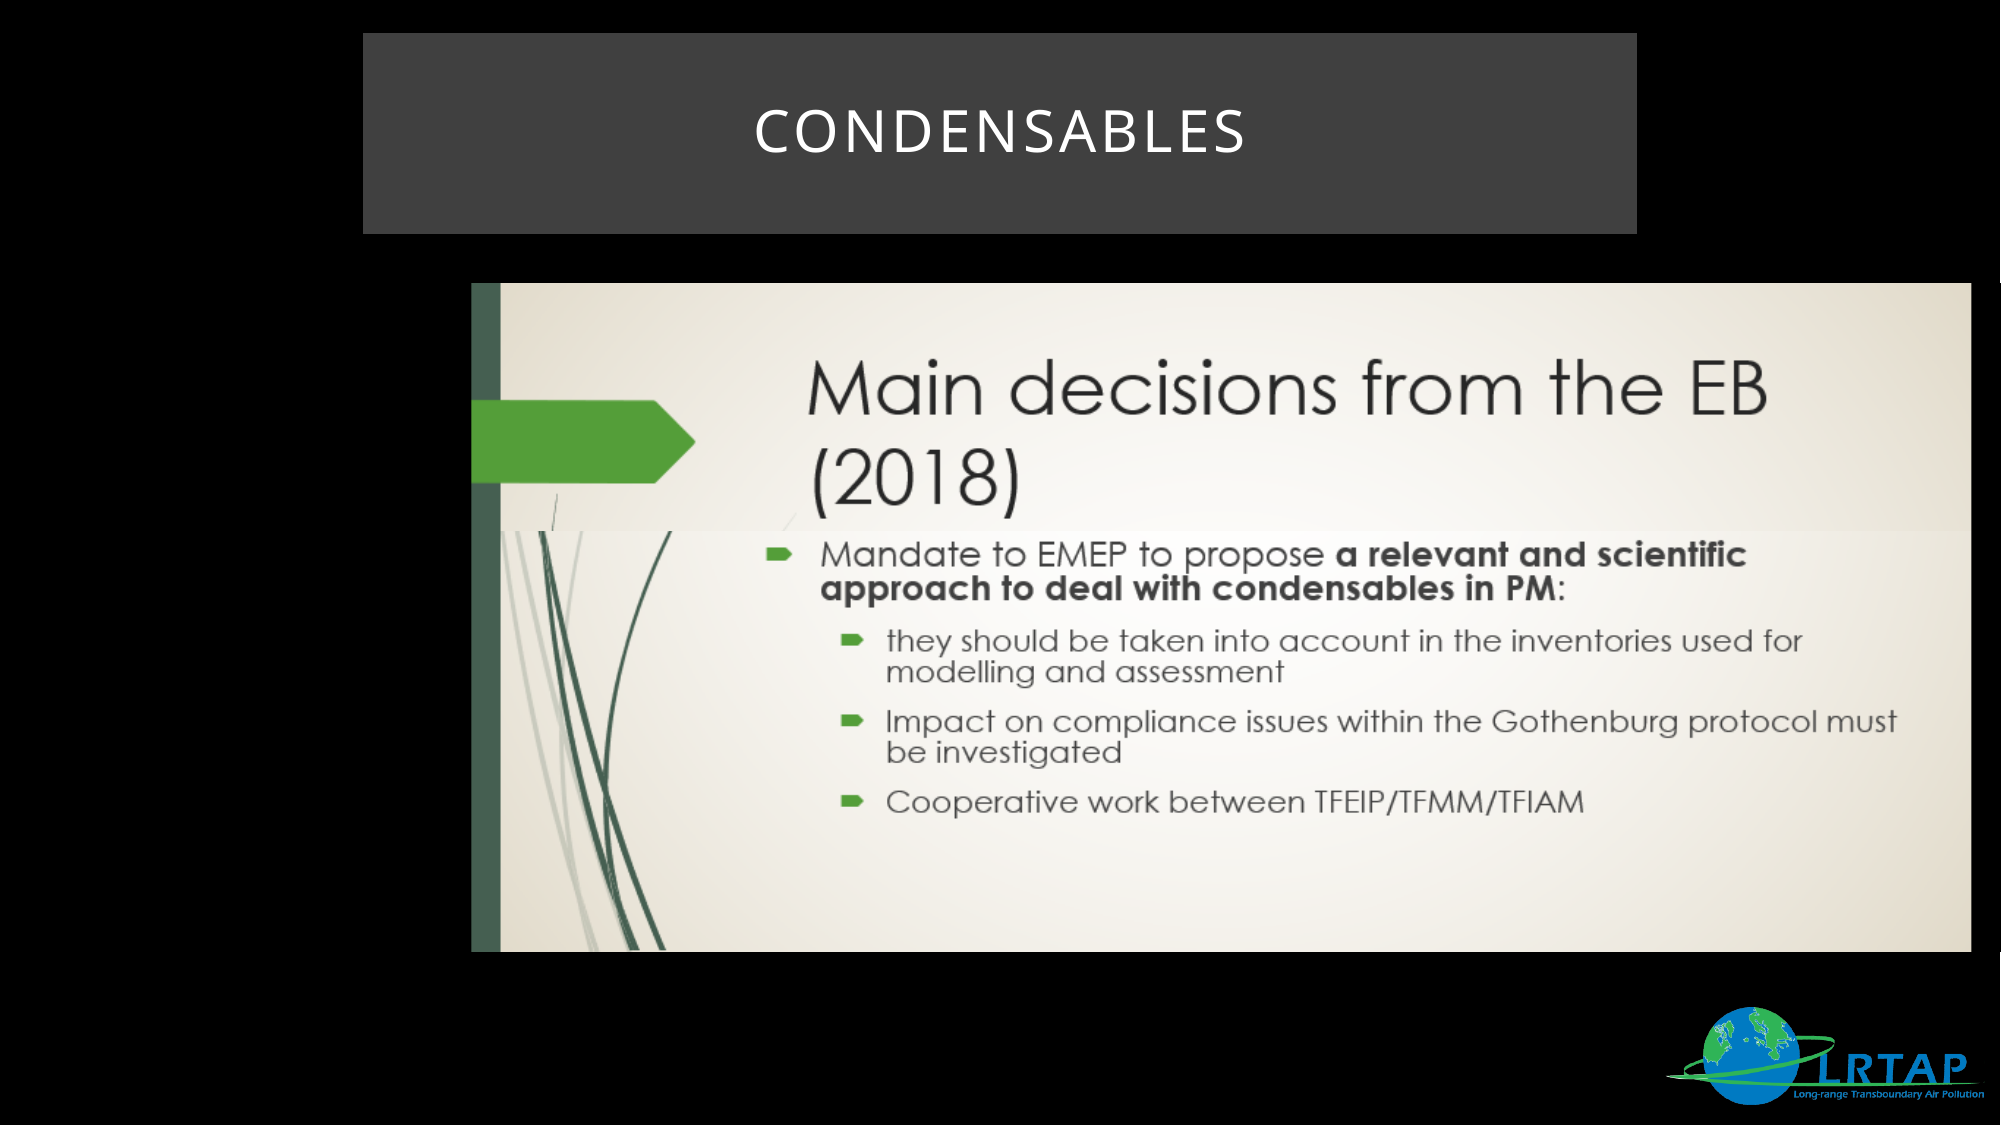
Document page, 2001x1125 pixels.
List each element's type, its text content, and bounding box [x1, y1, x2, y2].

picture [221, 283, 2001, 952]
title Condensables [363, 33, 1637, 234]
picture [1665, 1007, 1985, 1105]
